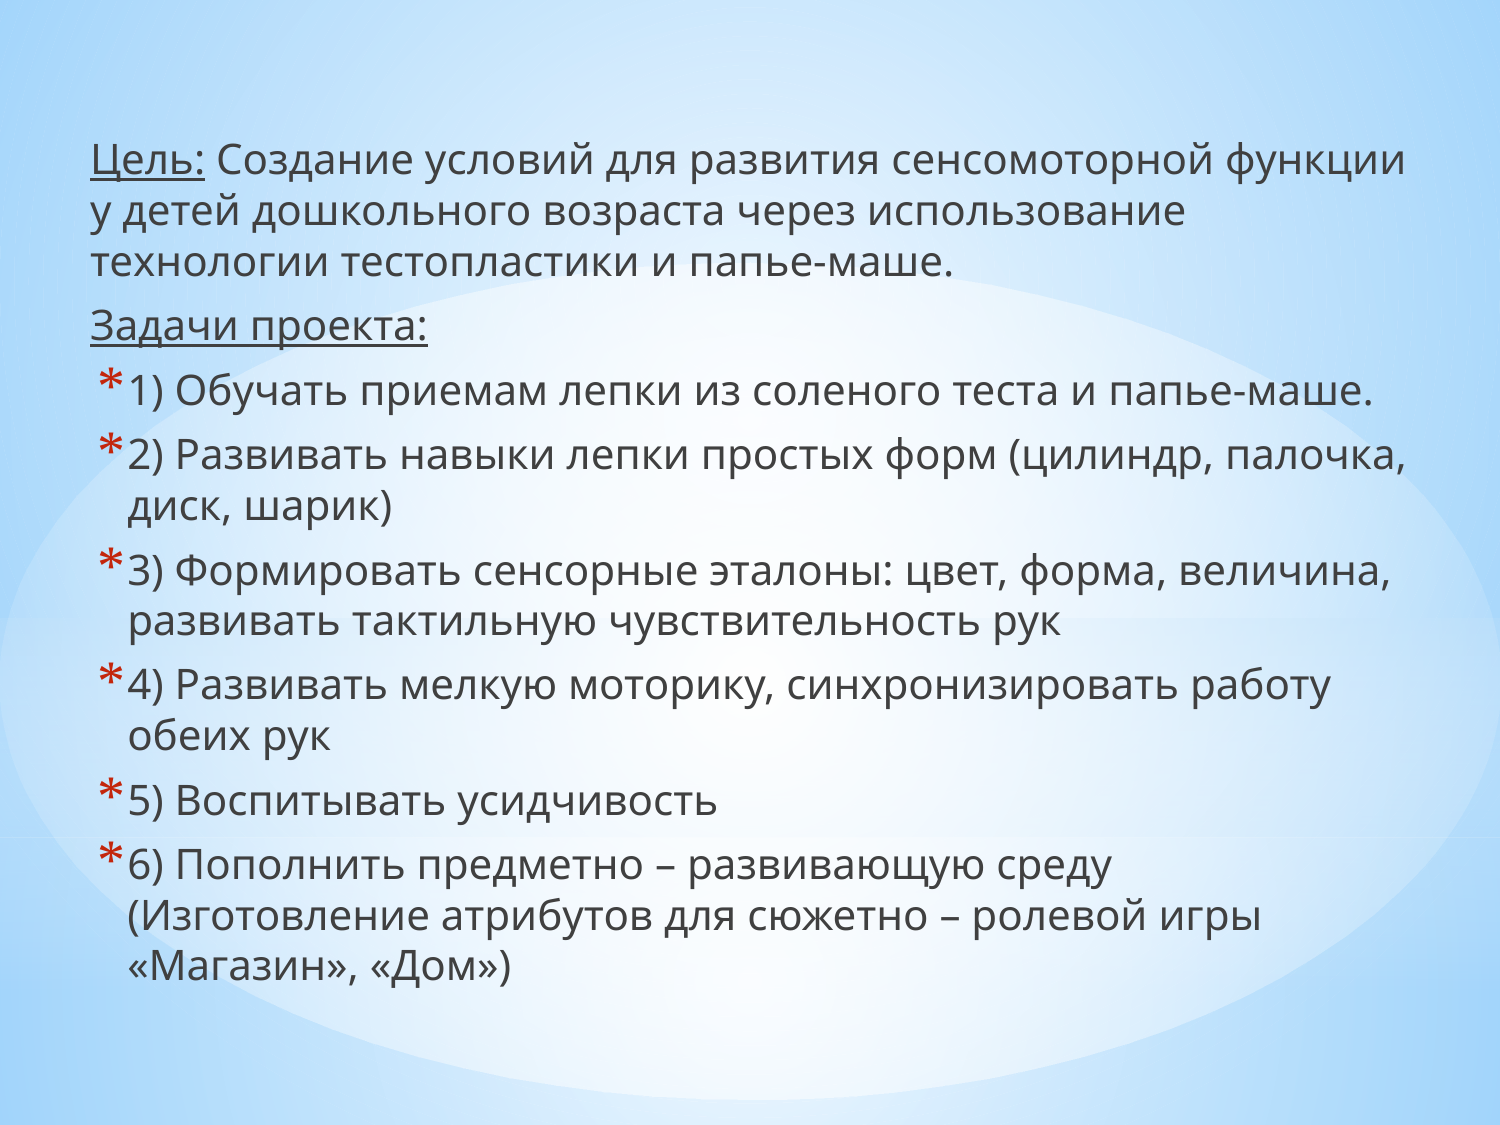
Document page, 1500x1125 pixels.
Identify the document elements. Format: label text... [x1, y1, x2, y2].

list Цель: Создание условий для развития сенсомоторной функции у детей дошкольного возраста через использование технологии тестопластики и папье-маше. Задачи проекта: 1) Обучать приемам лепки из соленого теста и папье-маше. 2) Развивать навыки лепки простых форм (цилиндр, палочка, диск, шарик) 3) Формировать сенсорные эталоны: цвет, форма, величина, развивать тактильную чувствительность рук 4) Развивать мелкую моторику, синхронизировать работу обеих рук 5) Воспитывать усидчивость 6) Пополнить предметно – развивающую среду (Изготовление атрибутов для сюжетно – ролевой игры «Магазин», «Дом») [75, 125, 1425, 1005]
